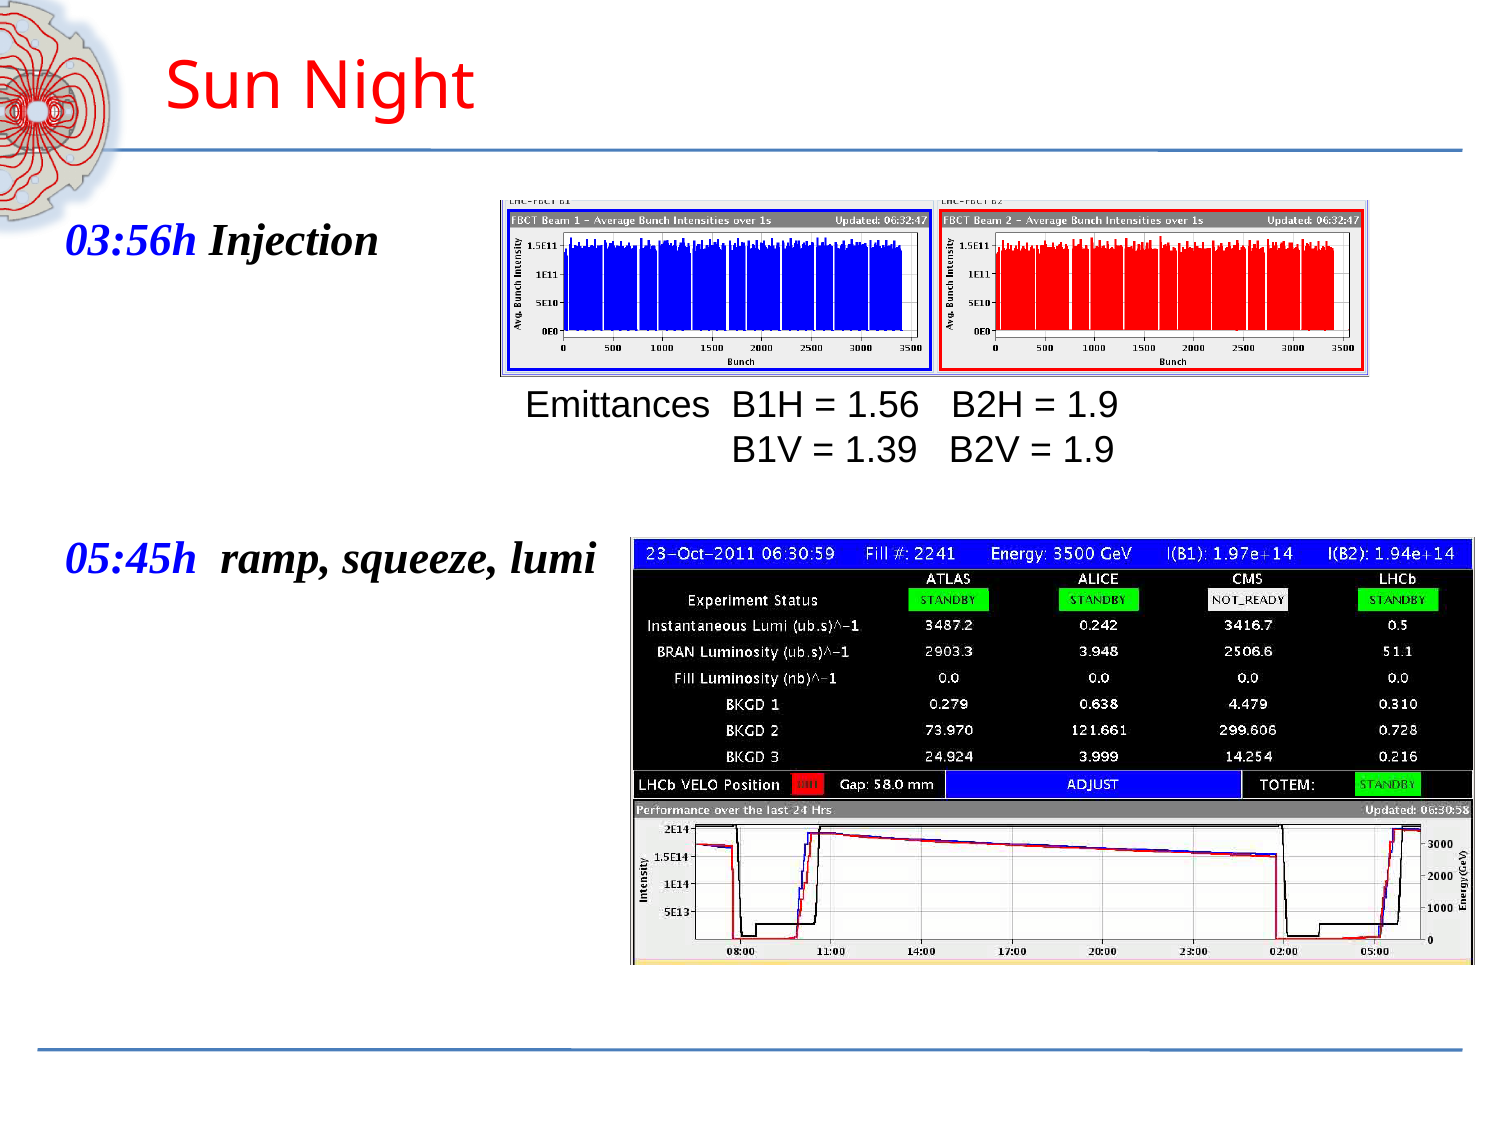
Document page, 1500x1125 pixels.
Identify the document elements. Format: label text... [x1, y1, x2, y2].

picture [0, 2, 109, 220]
picture [499, 199, 1370, 378]
text_box 03:56h Injection Emittances B1H = 1.56 B2H = 1.9 B1V = 1.39 B2V = 1.9 05:45h ramp, squeeze, lumi [50, 200, 1275, 967]
text_box Sun Night [149, 16, 1350, 147]
picture [630, 537, 1476, 965]
